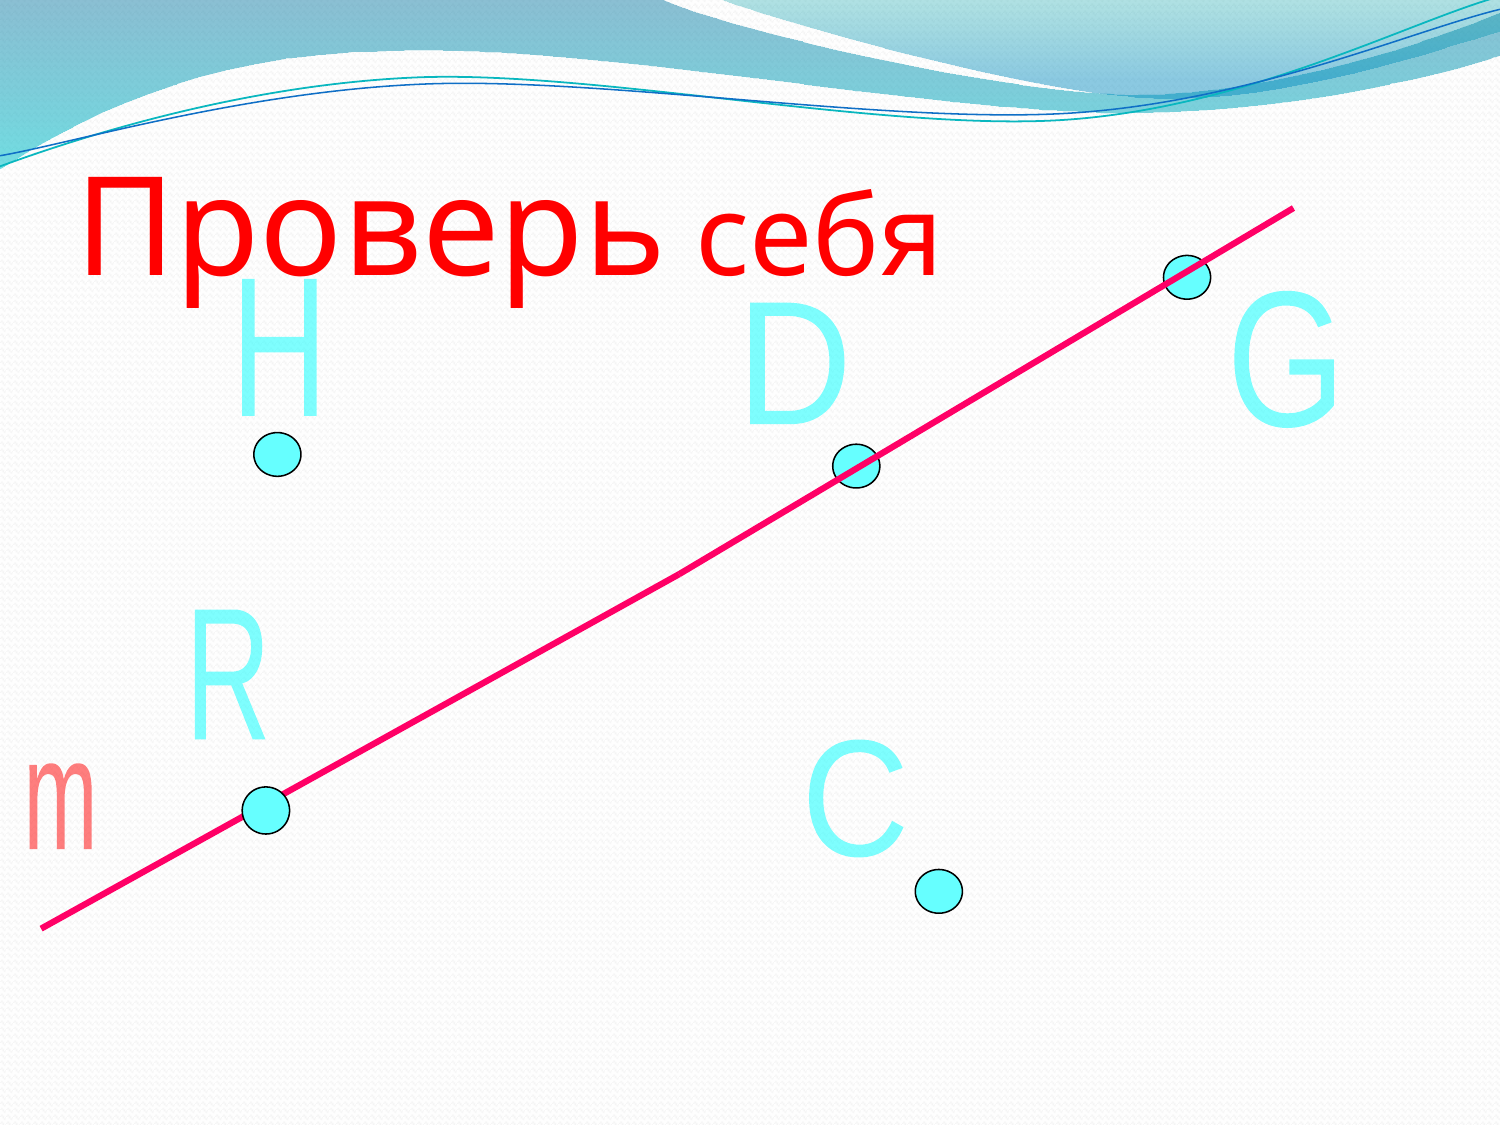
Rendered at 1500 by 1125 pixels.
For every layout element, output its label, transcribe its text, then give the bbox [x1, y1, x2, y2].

title Проверь себя [75, 115, 1425, 303]
text_box [915, 869, 963, 914]
text_box [832, 444, 880, 488]
text_box [1163, 255, 1211, 300]
text_box [253, 432, 301, 477]
text_box [242, 786, 290, 835]
